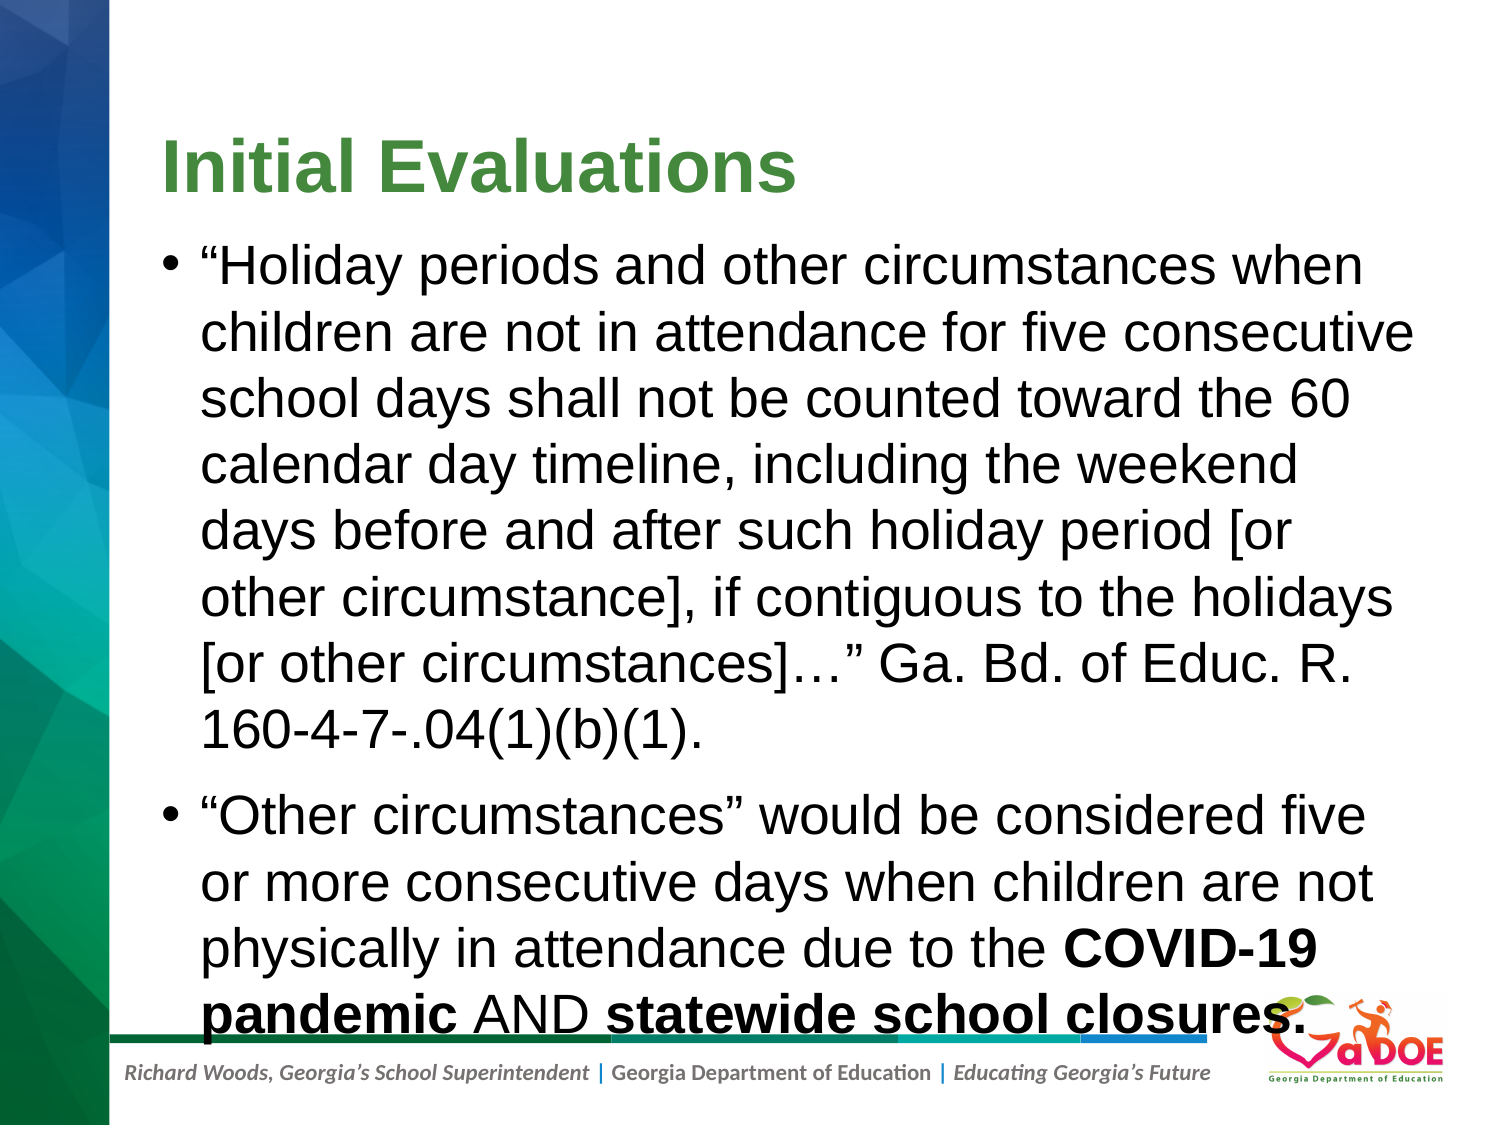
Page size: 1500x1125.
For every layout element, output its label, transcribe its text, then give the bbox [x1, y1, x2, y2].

picture [0, 0, 110, 1125]
title Initial Evaluations [146, 59, 1441, 221]
picture [1263, 987, 1447, 1089]
list “Holiday periods and other circumstances when children are not in attendance for five consecutive school days shall not be counted toward the 60 calendar day timeline, including the weekend days before and after such holiday period [or other circumstance], if contiguous to the holidays [or other circumstances]…” Ga. Bd. of Educ. R. 160-4-7-.04(1)(b)(1). “Other circumstances” would be considered five or more consecutive days when children are not physically in attendance due to the COVID-19 pandemic AND statewide school closures. [146, 221, 1441, 1066]
